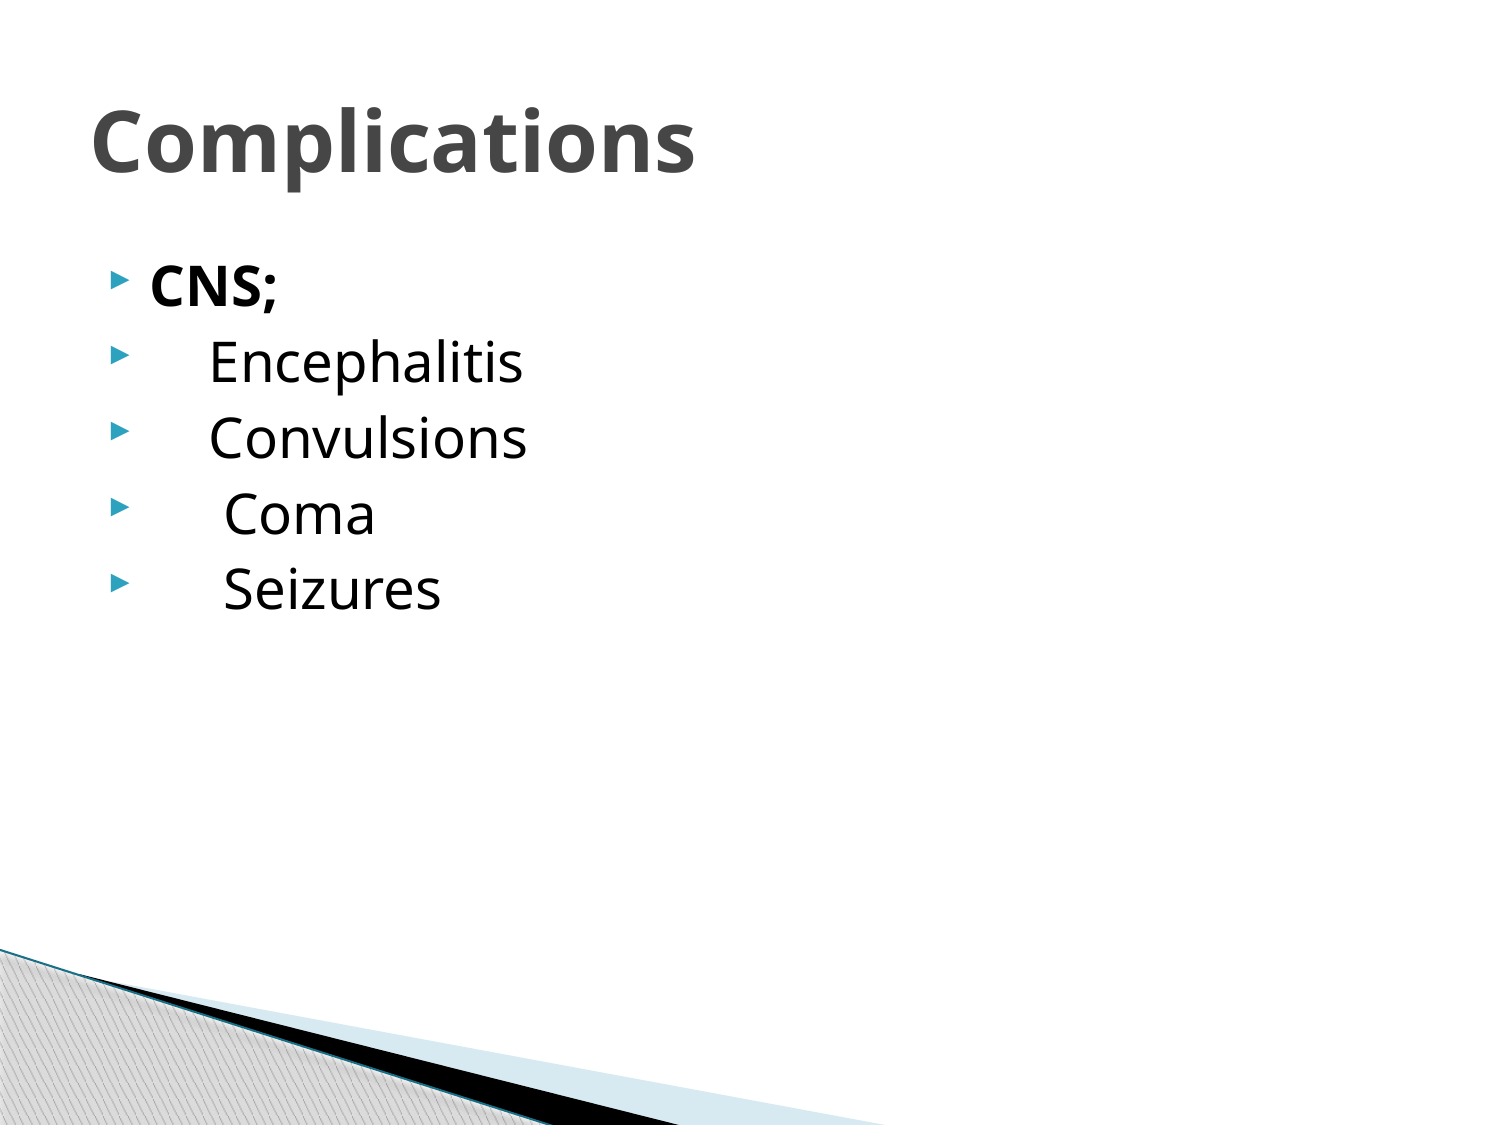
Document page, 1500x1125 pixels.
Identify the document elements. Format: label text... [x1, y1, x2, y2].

list CNS; Encephalitis Convulsions Coma Seizures [75, 243, 1425, 986]
title Complications [75, 45, 1425, 233]
